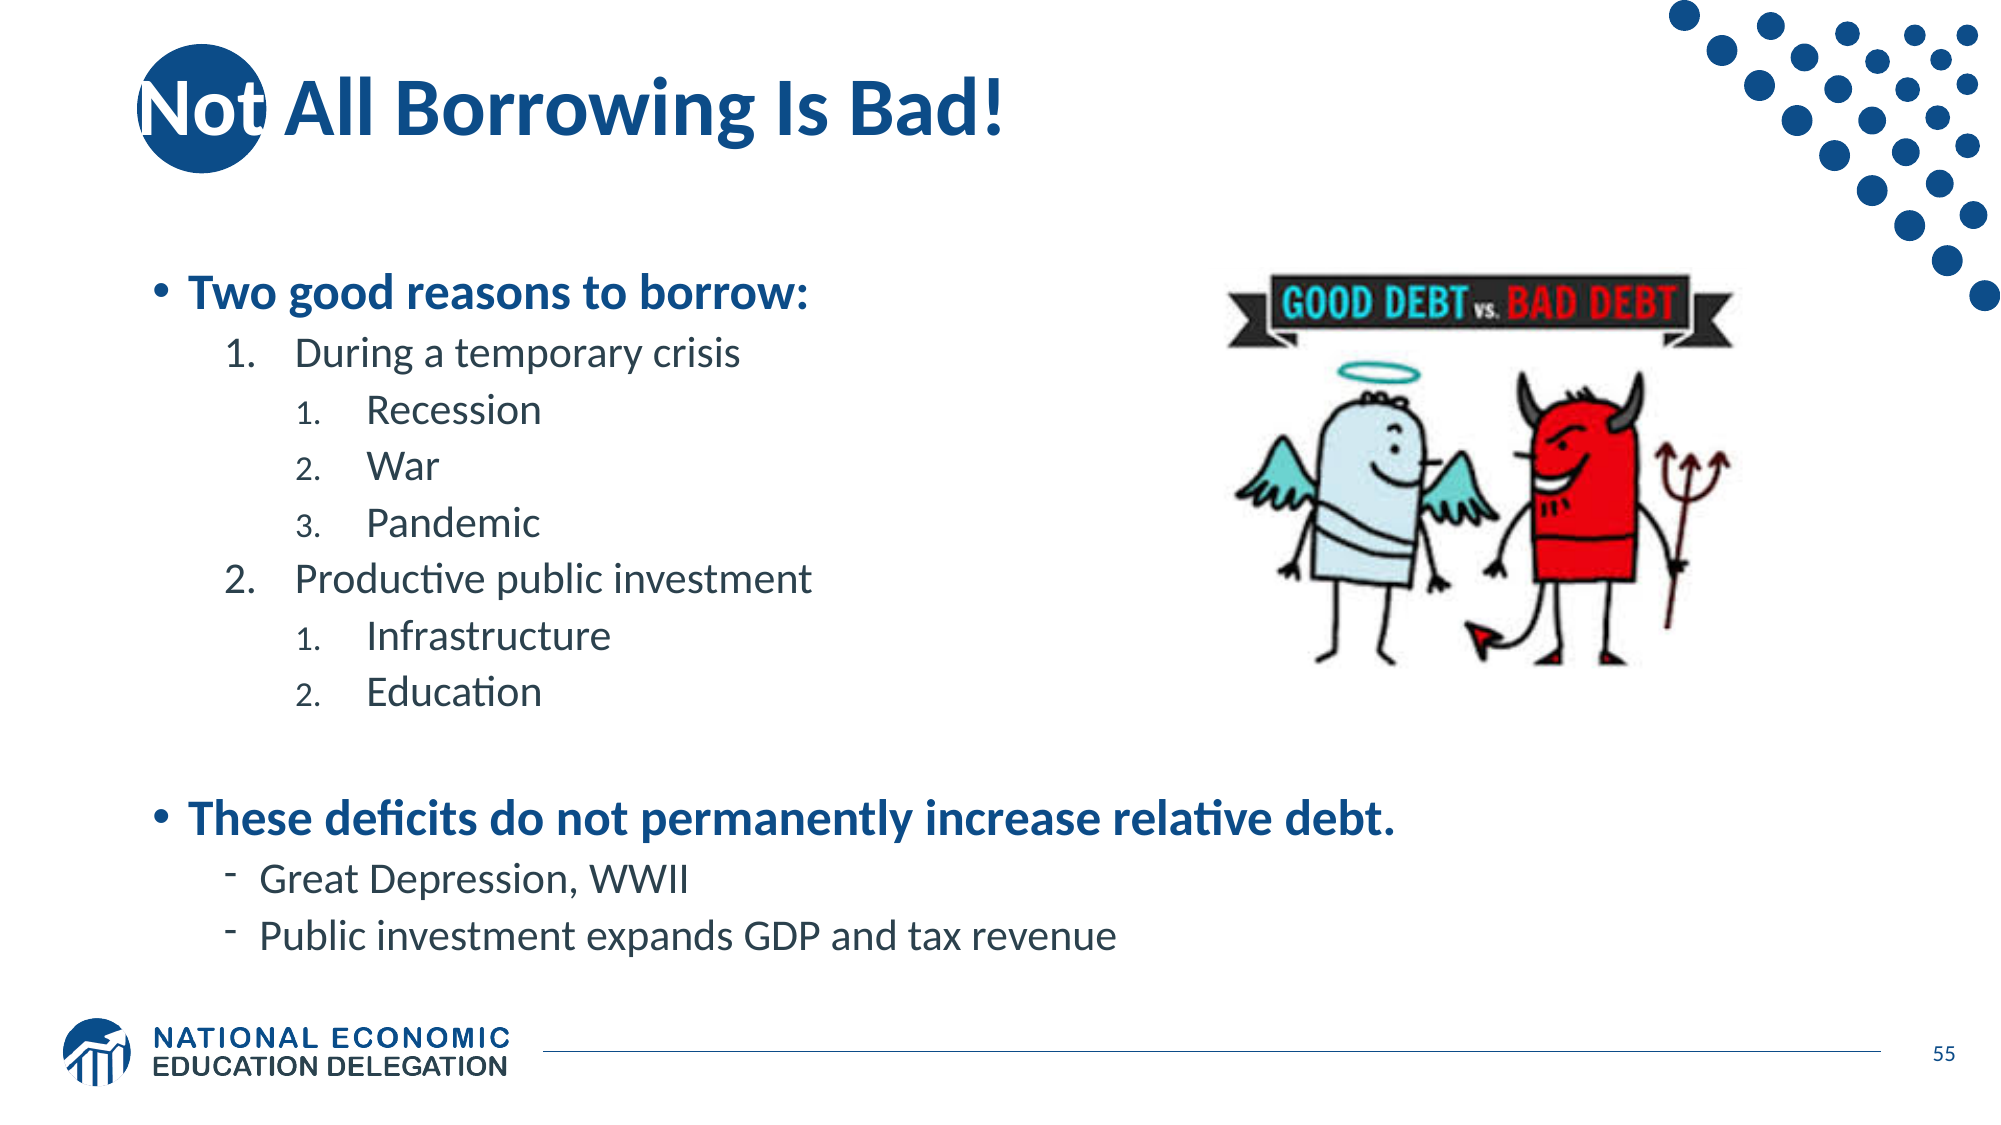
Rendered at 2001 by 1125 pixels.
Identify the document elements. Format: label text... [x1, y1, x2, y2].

picture [55, 1013, 520, 1091]
slide_number 55 [1521, 1022, 1972, 1082]
picture [1208, 267, 1747, 675]
title Not All Borrowing Is Bad! [122, 0, 1848, 218]
list Two good reasons to borrow: During a temporary crisis Recession War Pandemic Productive public investment Infrastructure Education These deficits do not permanently increase relative debt. Great Depression, WWII Public investment expands GDP and tax revenue [137, 257, 1863, 972]
